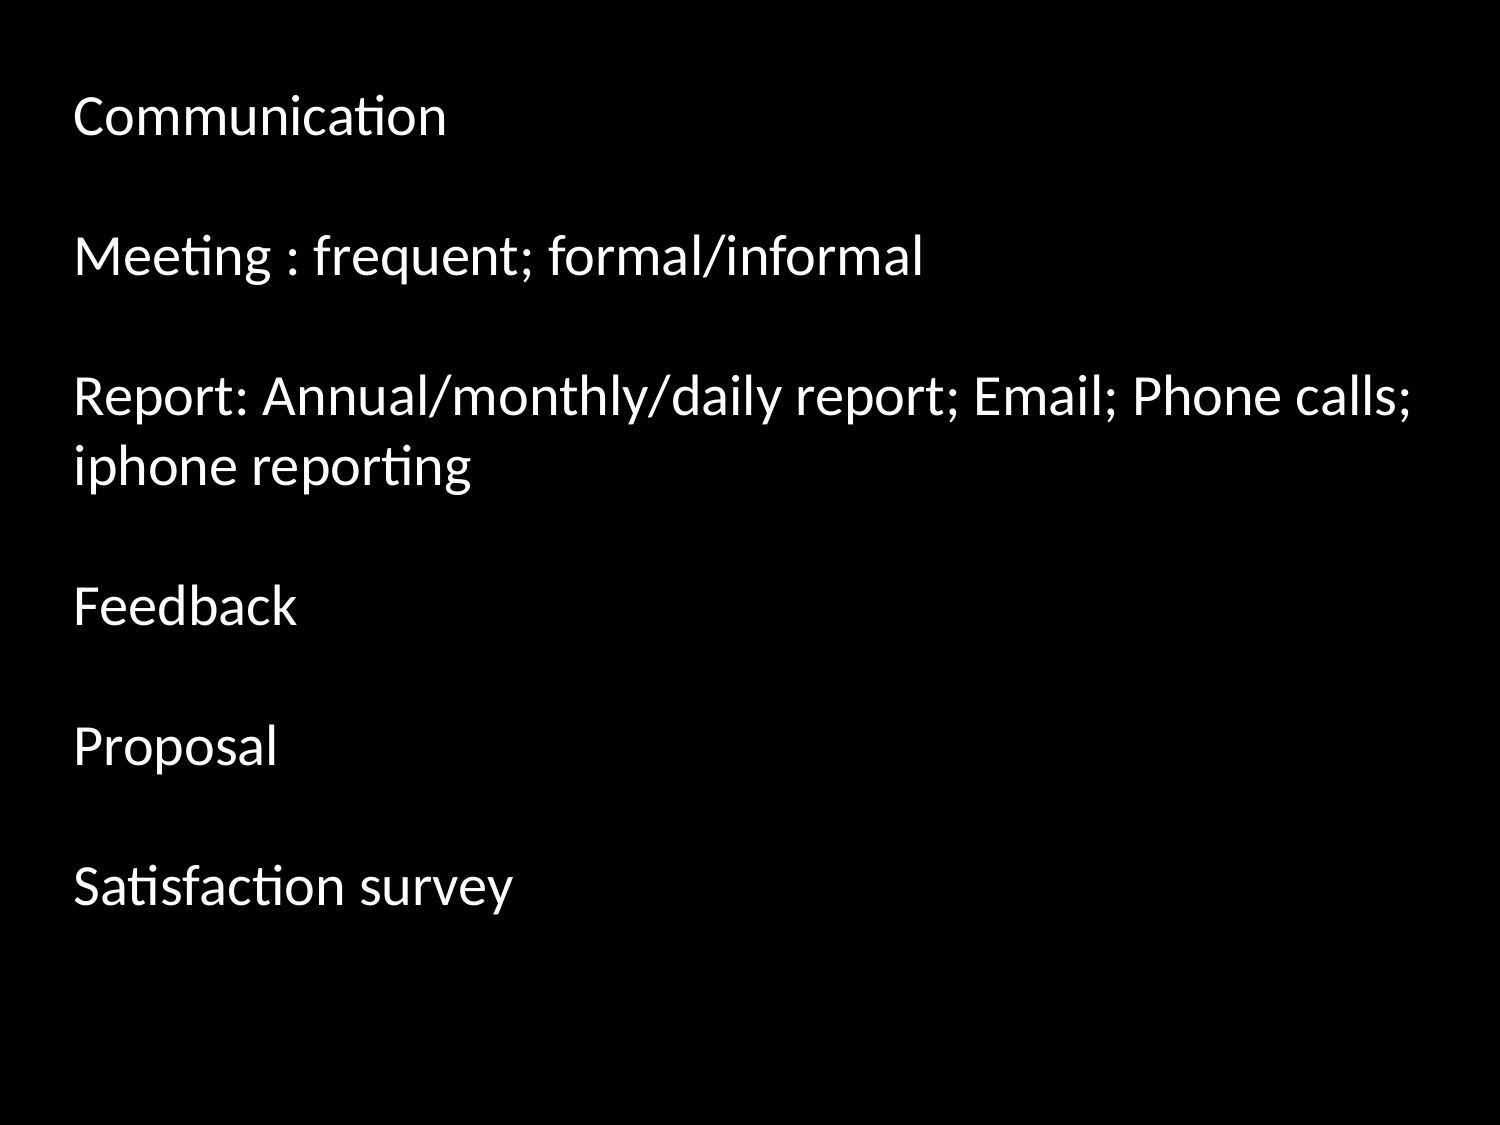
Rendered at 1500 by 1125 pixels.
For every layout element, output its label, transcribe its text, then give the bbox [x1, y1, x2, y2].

text_box Communication Meeting : frequent; formal/informal Report: Annual/monthly/daily report; Email; Phone calls; iphone reporting Feedback Proposal Satisfaction survey [59, 0, 1459, 925]
